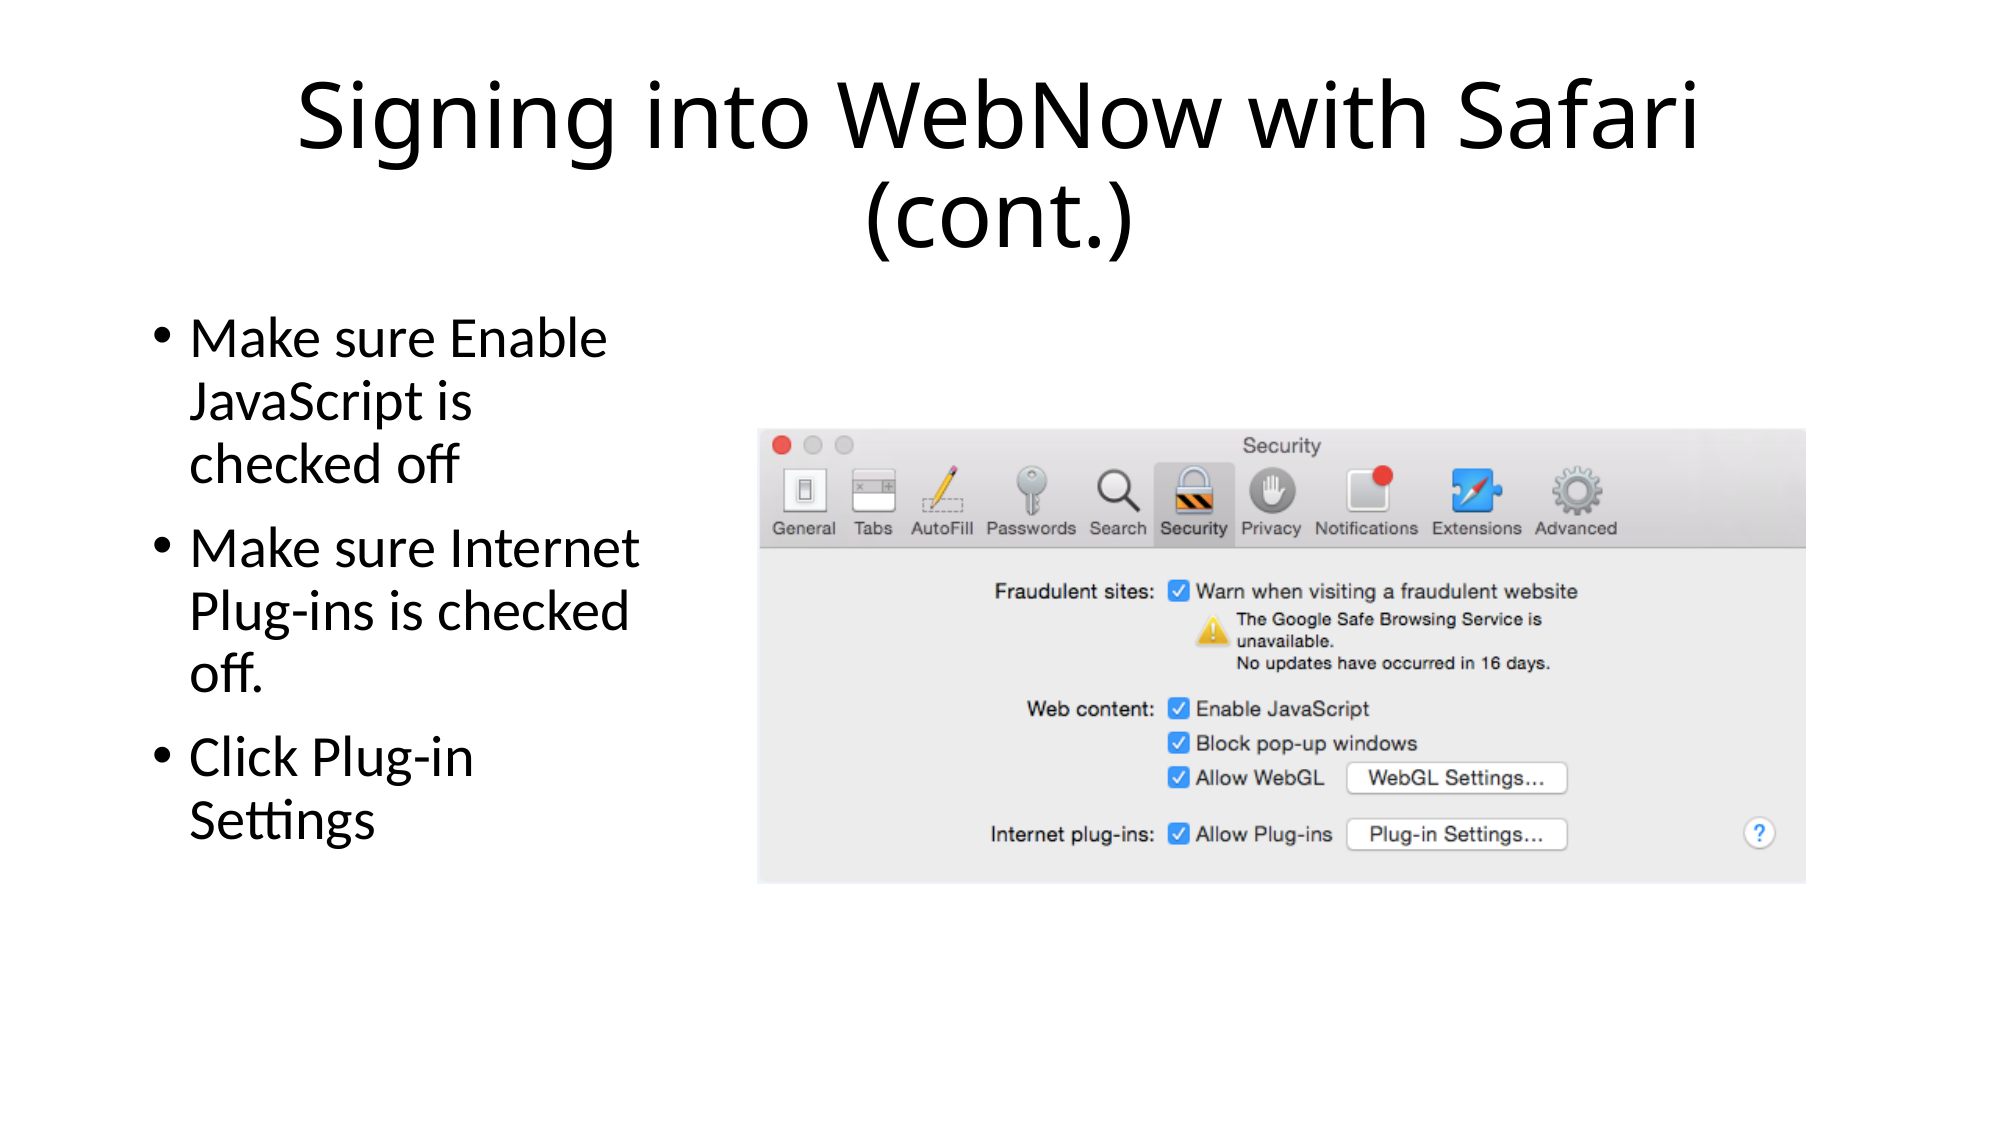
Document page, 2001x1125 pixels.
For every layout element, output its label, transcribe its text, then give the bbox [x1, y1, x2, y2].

title Signing into WebNow with Safari (cont.) [137, 59, 1863, 278]
list Make sure Enable JavaScript is checked off Make sure Internet Plug-ins is checked off. Click Plug-in Settings [137, 299, 681, 1014]
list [757, 429, 1806, 884]
